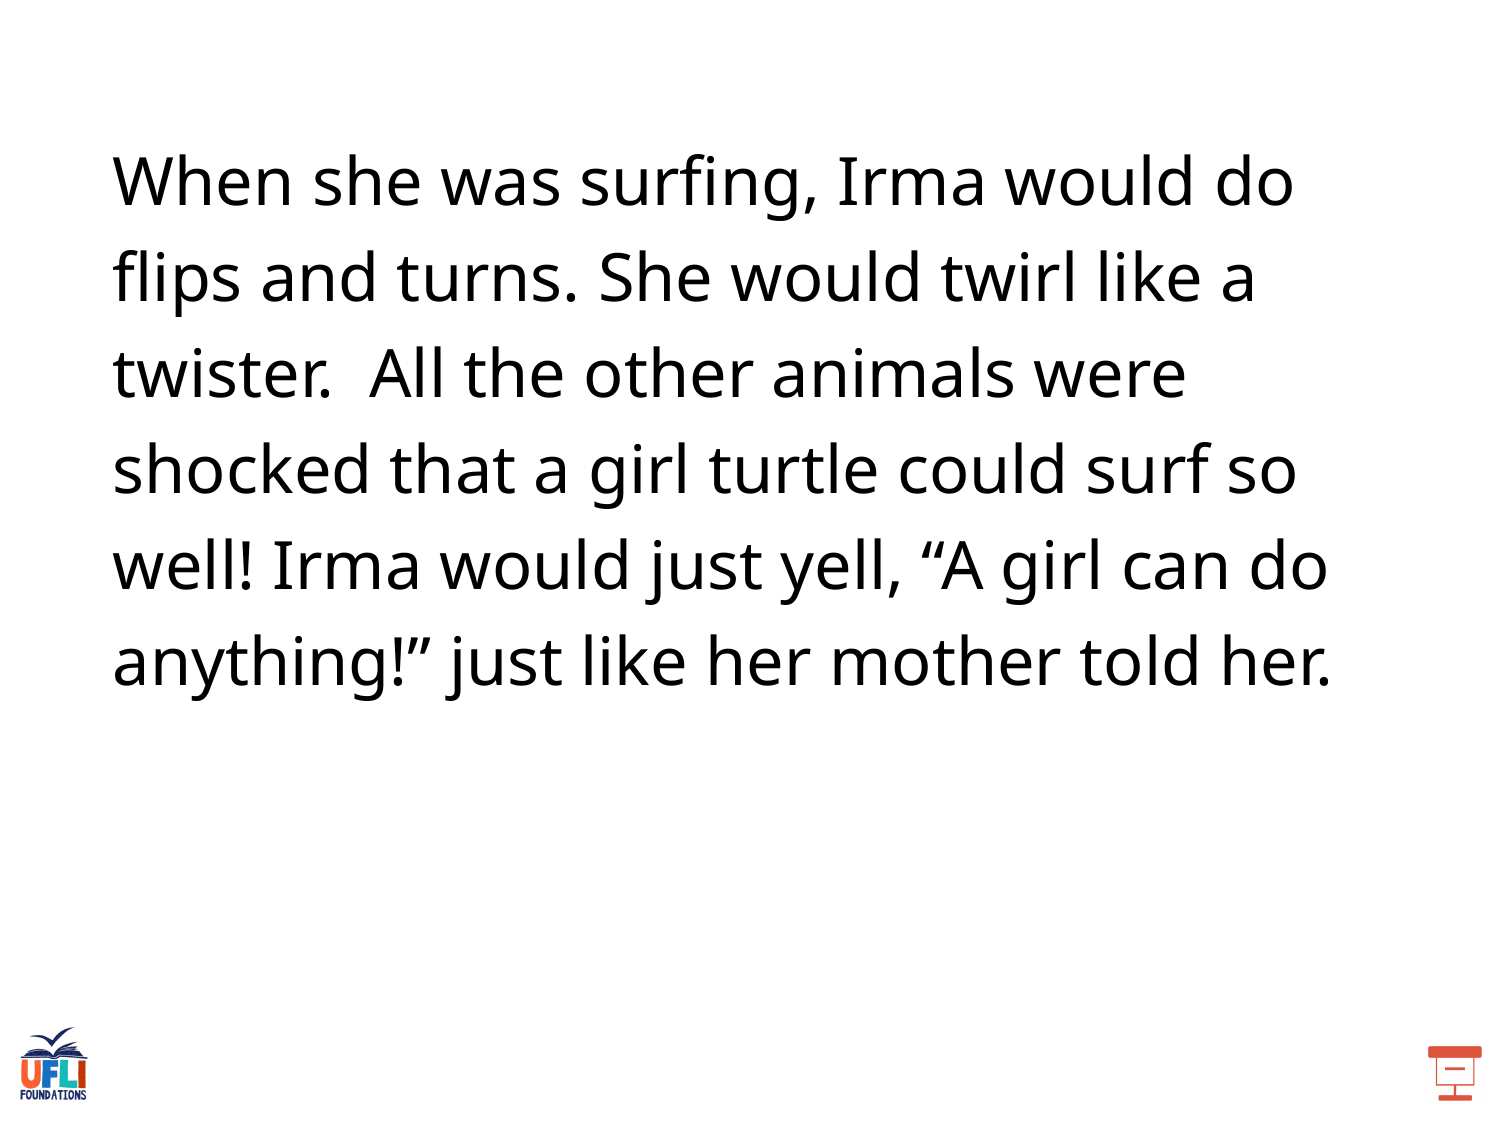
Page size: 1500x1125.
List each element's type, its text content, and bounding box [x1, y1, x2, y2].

picture [16, 1027, 90, 1103]
picture [1427, 1043, 1484, 1104]
text_box When she was surfing, Irma would do flips and turns. She would twirl like a twister. All the other animals were shocked that a girl turtle could surf so well! Irma would just yell, “A girl can do anything!” just like her mother told her. [97, 115, 1428, 709]
